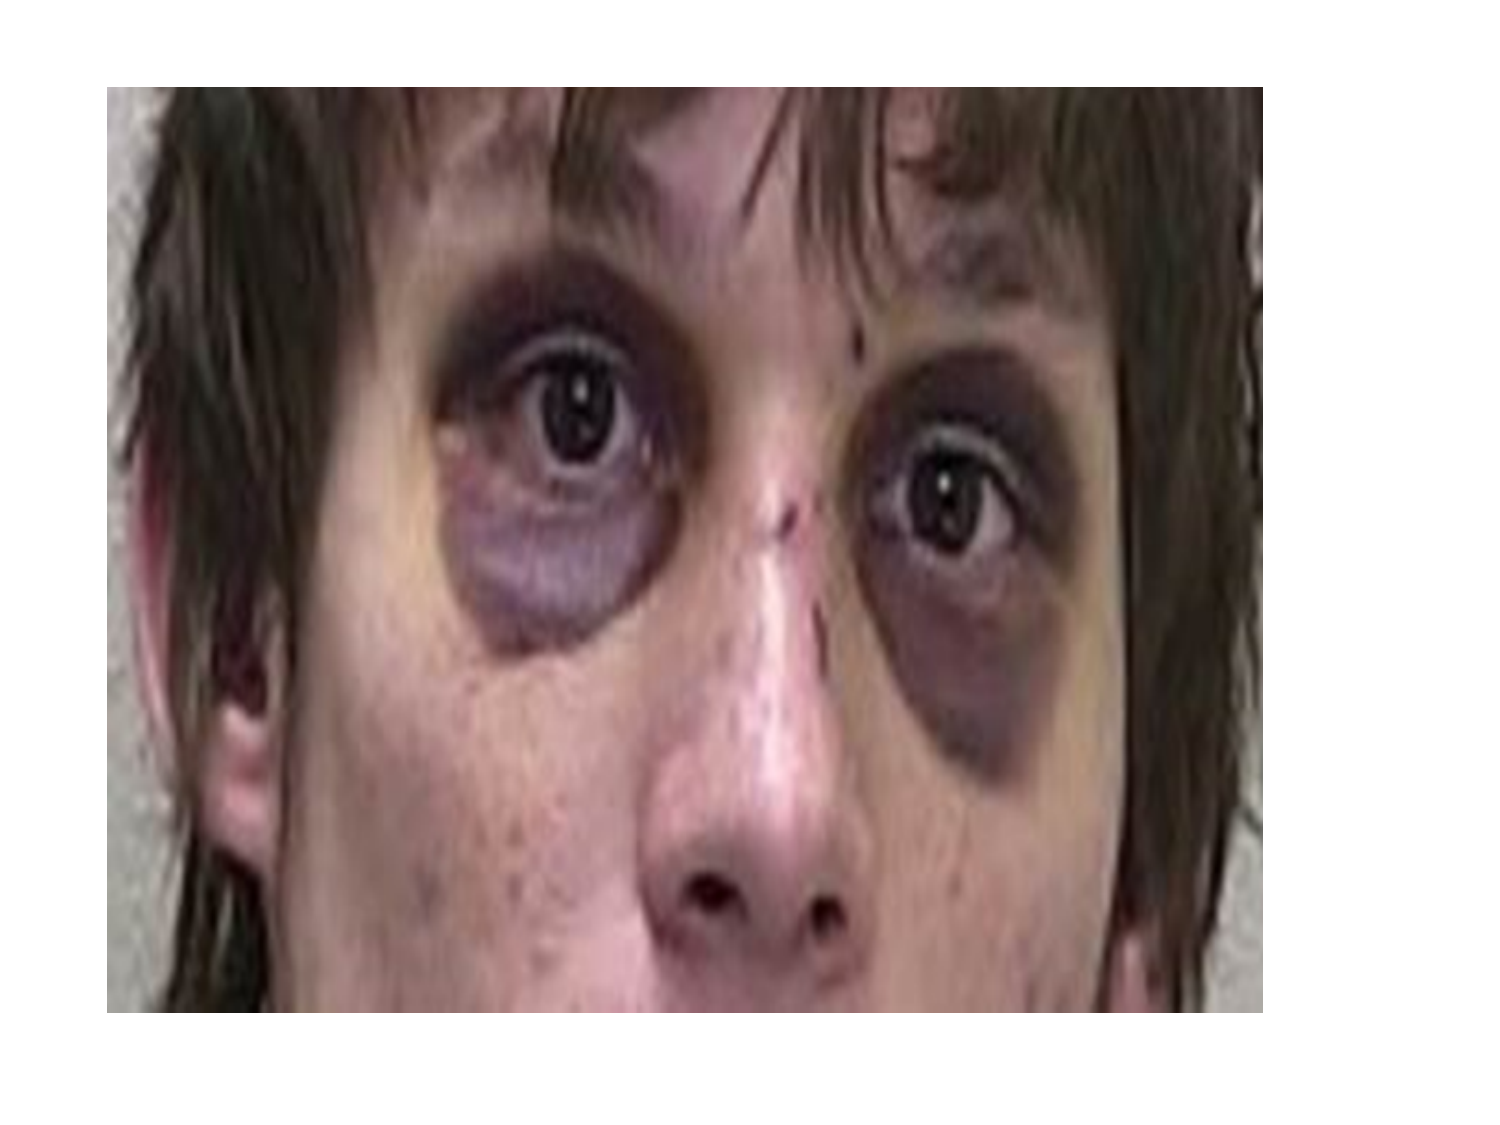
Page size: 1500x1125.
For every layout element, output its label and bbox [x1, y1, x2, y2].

picture [106, 87, 1263, 1013]
